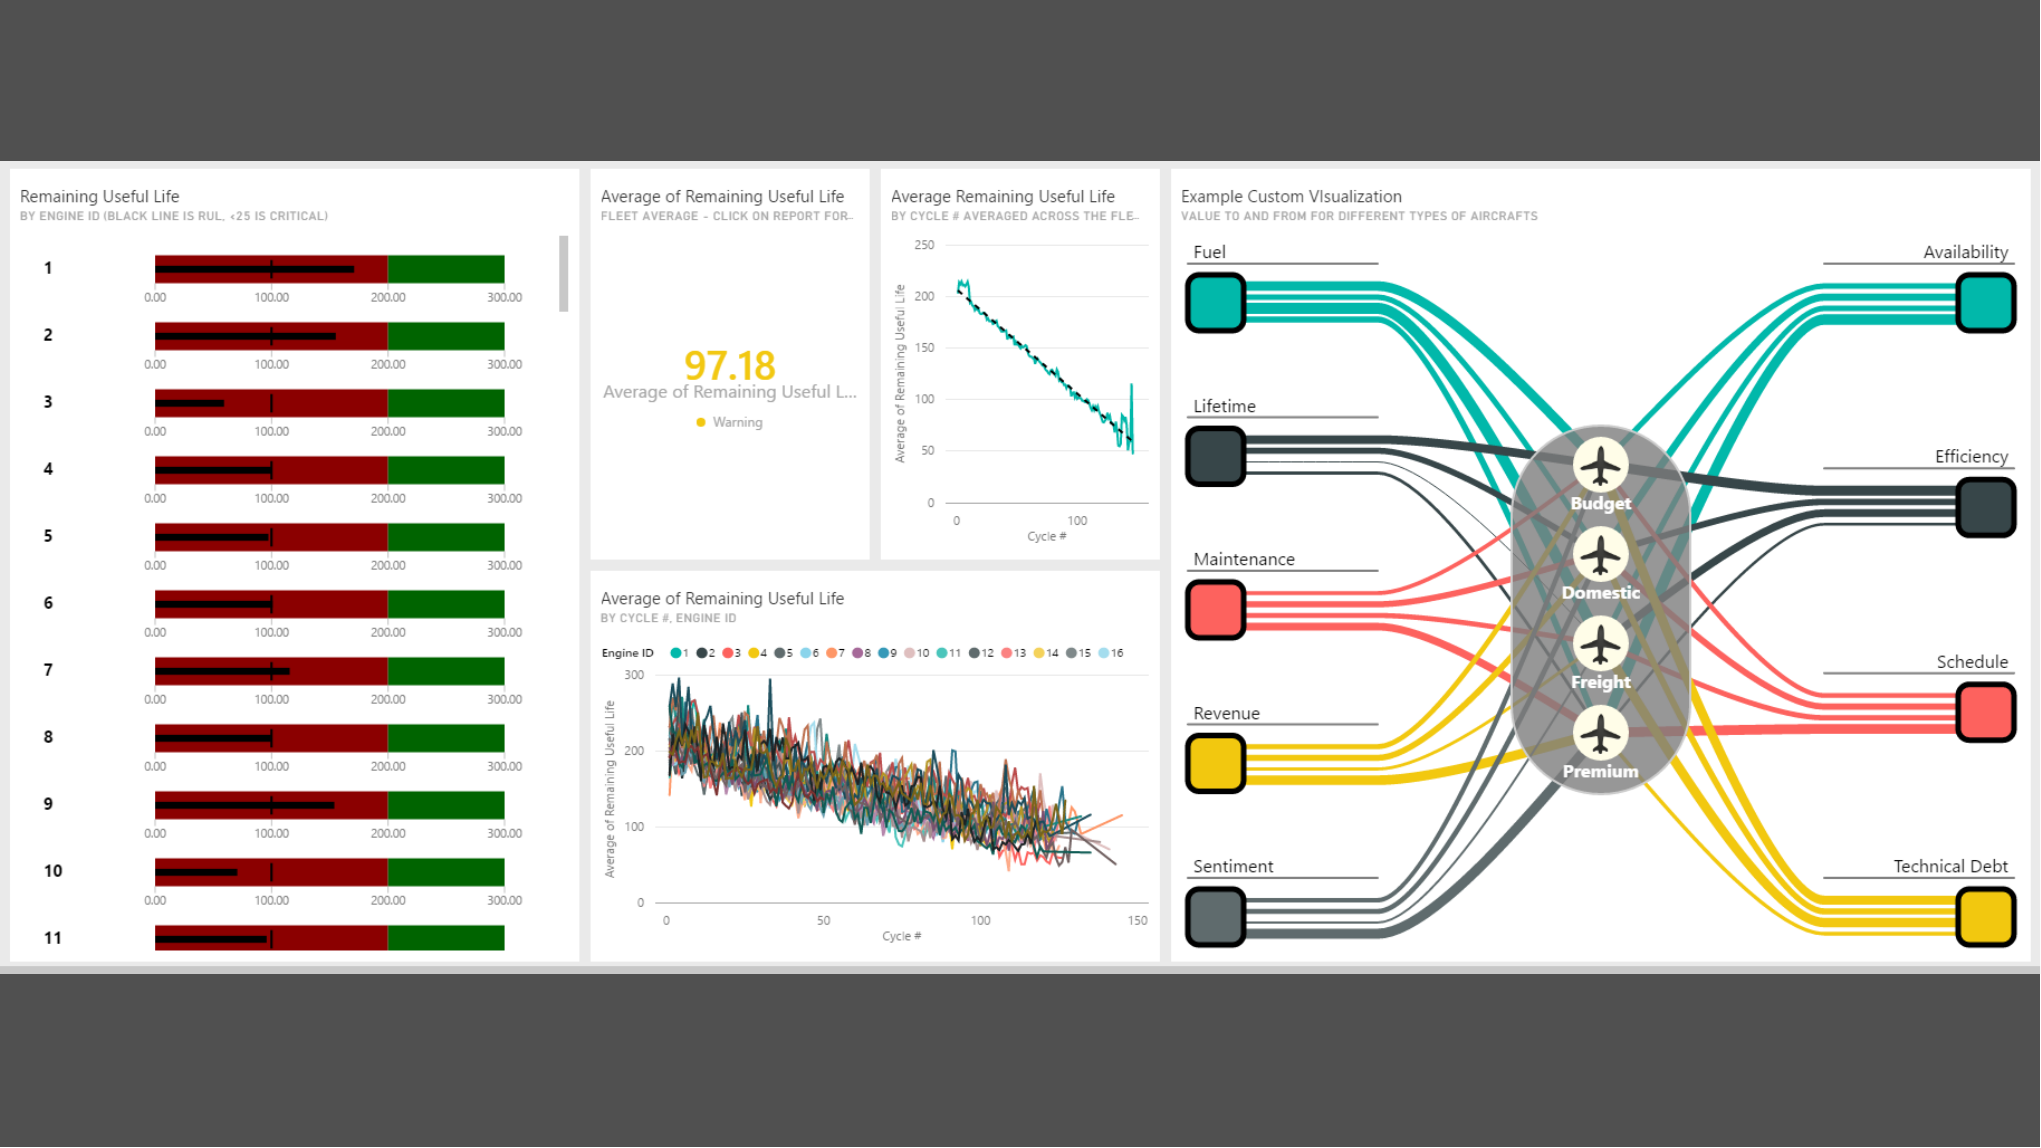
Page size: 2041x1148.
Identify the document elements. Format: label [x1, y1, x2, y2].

picture [0, 160, 2041, 974]
